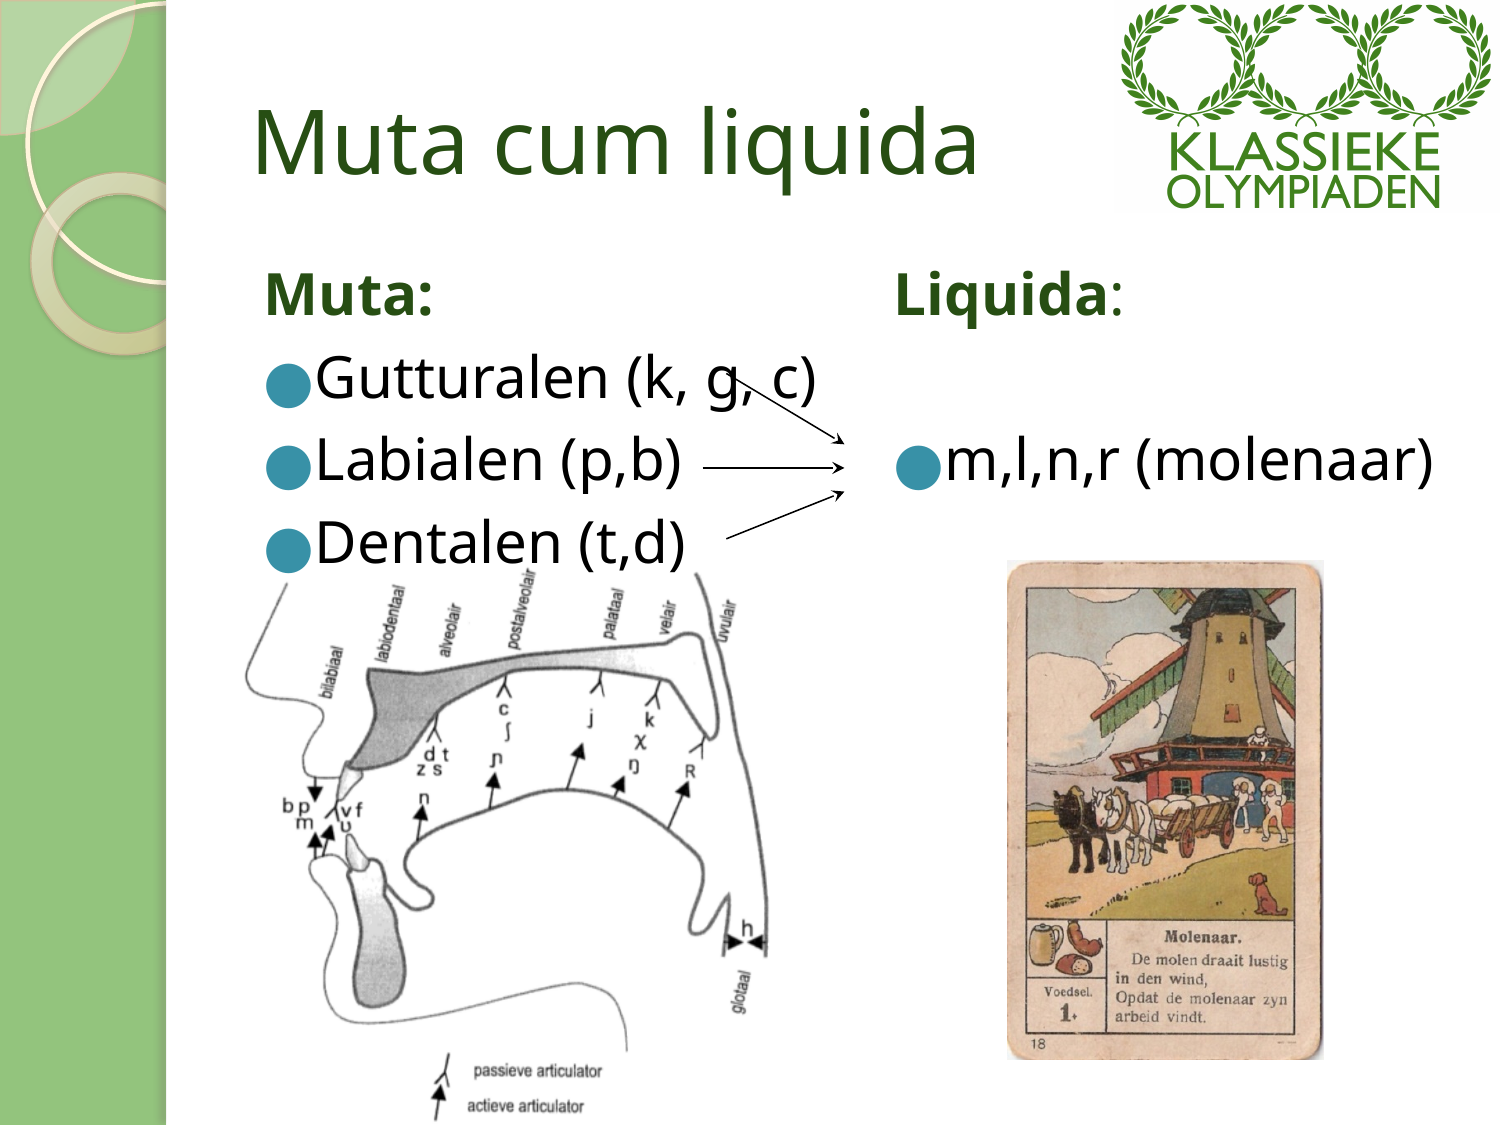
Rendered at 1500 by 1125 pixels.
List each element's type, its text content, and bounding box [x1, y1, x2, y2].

list Liquida: m,l,n,r (molenaar) [865, 249, 1466, 1015]
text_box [726, 491, 845, 540]
list Muta: Gutturalen (k, g, c) Labialen (p,b) Dentalen (t,d) [235, 249, 836, 1015]
picture [1113, 0, 1500, 213]
picture [1006, 559, 1325, 1060]
picture [235, 559, 789, 1125]
title Muta cum liquida [235, 45, 1466, 233]
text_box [726, 373, 845, 445]
